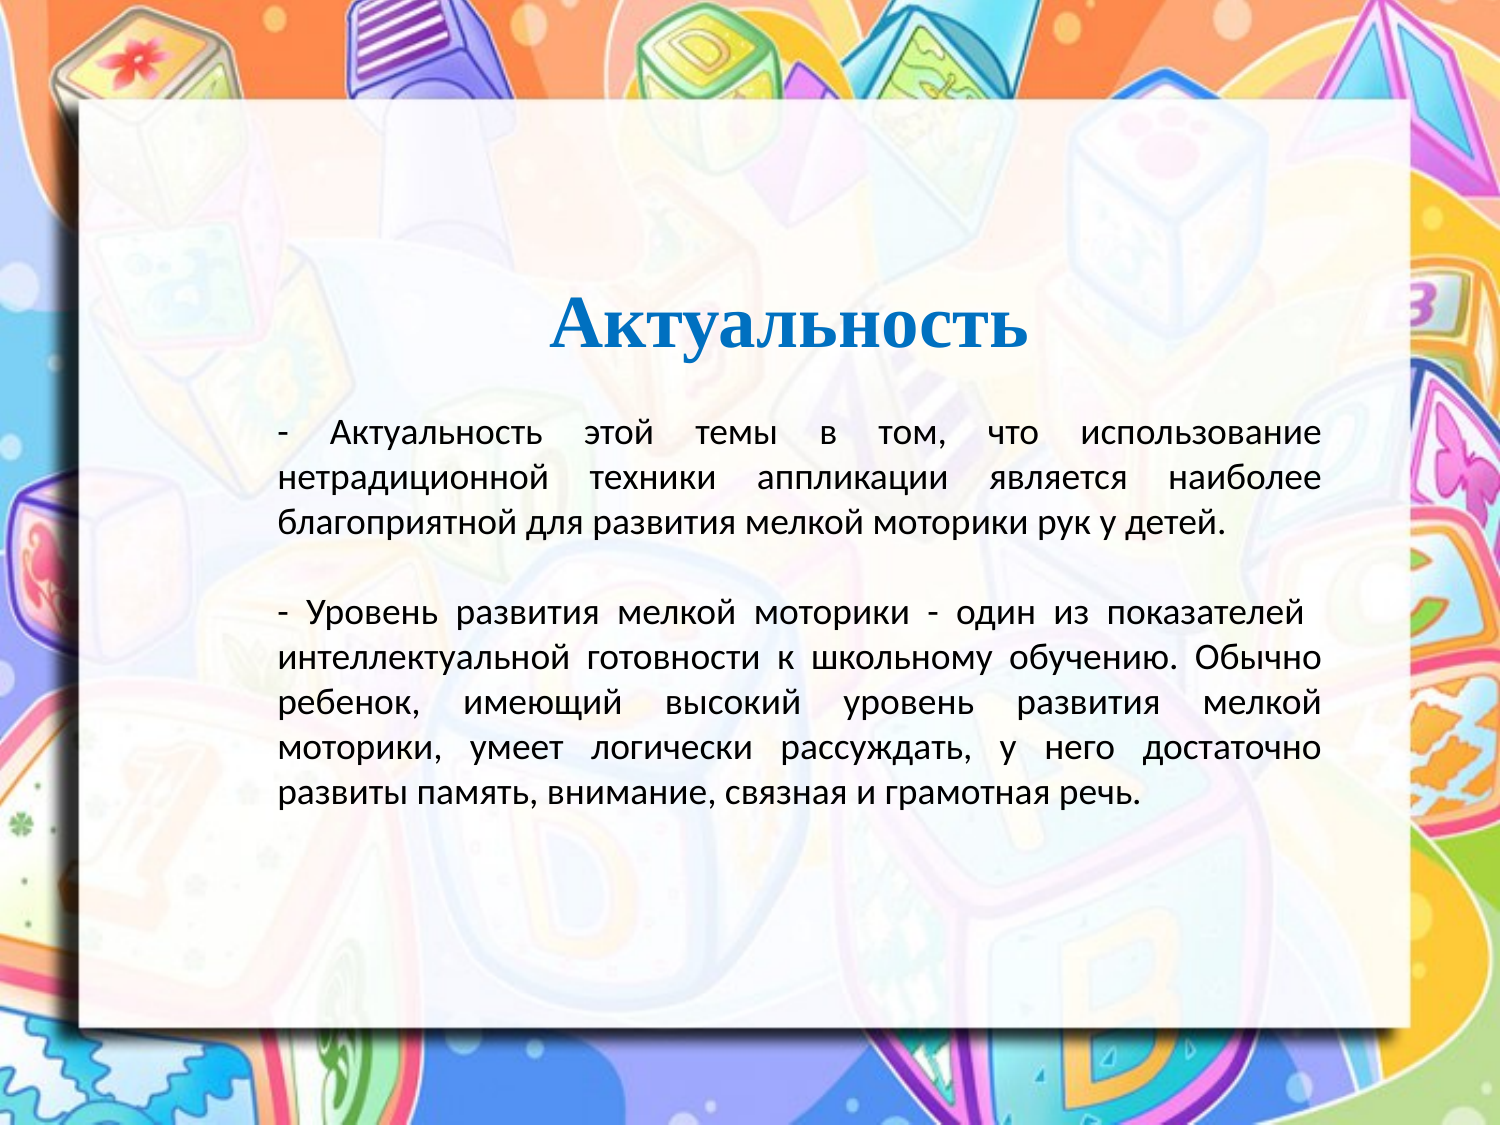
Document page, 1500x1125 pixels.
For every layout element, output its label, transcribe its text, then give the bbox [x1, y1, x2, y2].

text_box - Актуальность этой темы в том, что использование нетрадиционной техники аппликации является наиболее благоприятной для развития мелкой моторики рук у детей. - Уровень развития мелкой моторики - один из показателей интеллектуальной готовности к школьному обучению. Обычно ребенок, имеющий высокий уровень развития мелкой моторики, умеет логически рассуждать, у него достаточно развиты память, внимание, связная и грамотная речь. [262, 399, 1338, 865]
text_box Актуальность [241, 265, 1346, 371]
picture [0, 0, 1500, 1125]
text_box [220, 62, 1346, 213]
